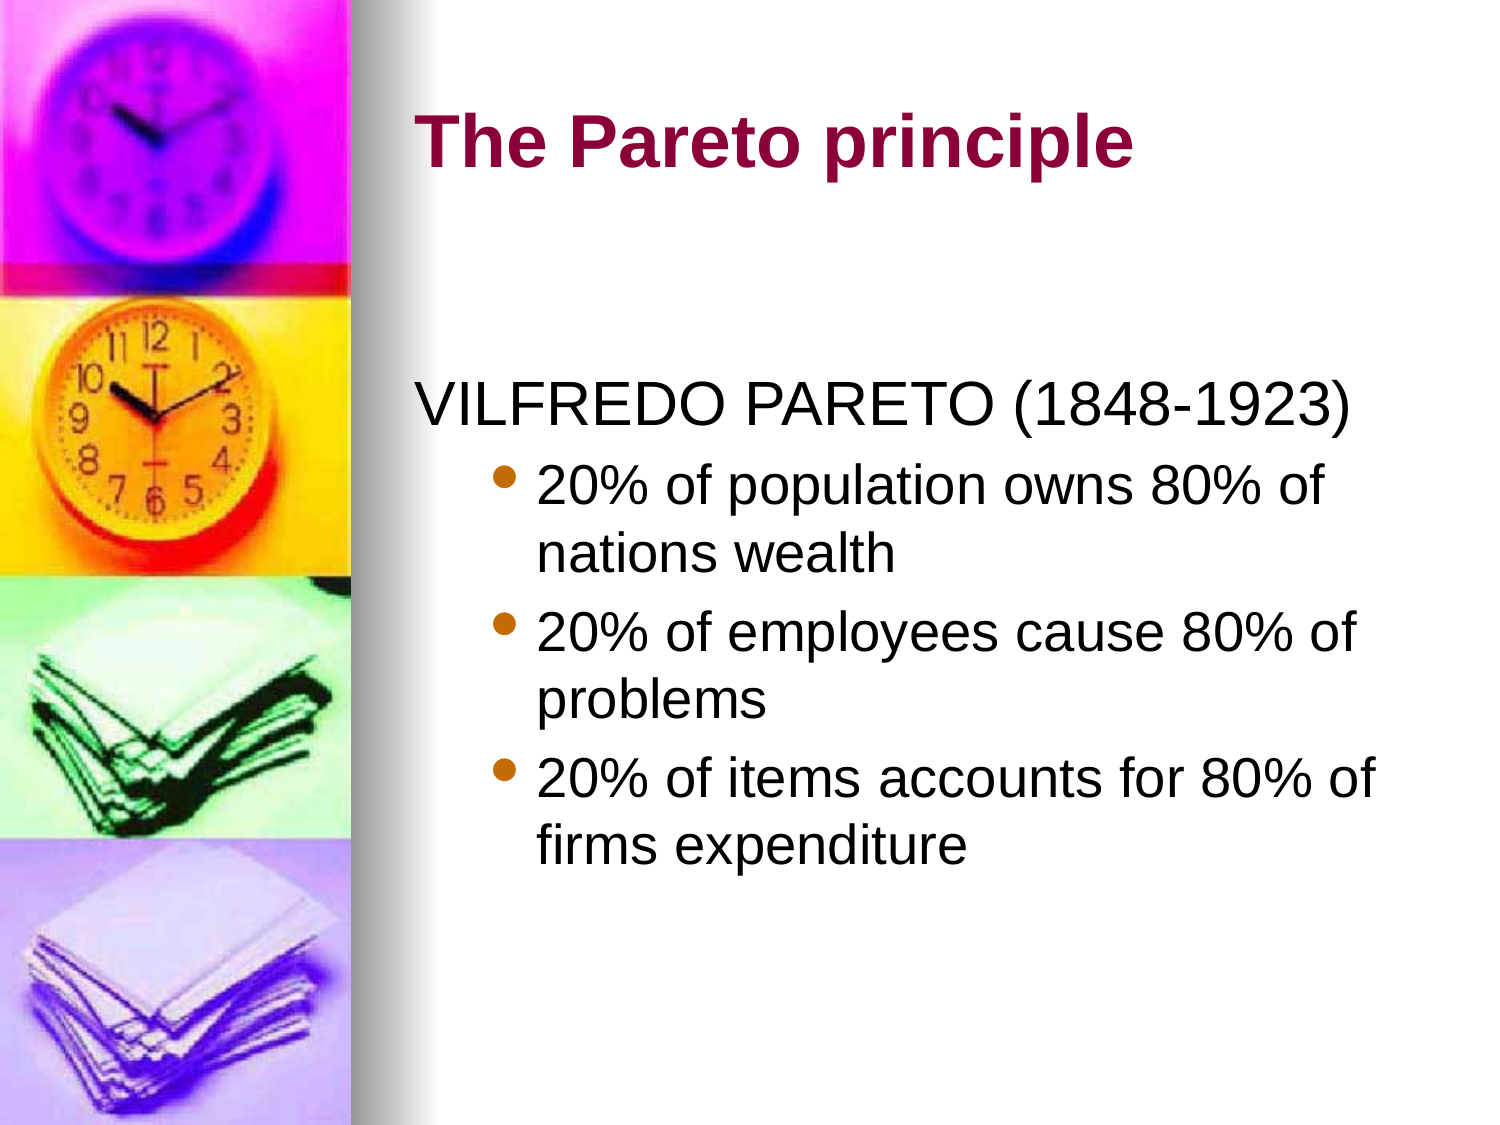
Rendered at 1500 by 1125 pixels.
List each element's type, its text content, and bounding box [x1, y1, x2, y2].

picture [0, 0, 351, 1125]
list VILFREDO PARETO (1848-1923) 20% of population owns 80% of nations wealth 20% of employees cause 80% of problems 20% of items accounts for 80% of firms expenditure [399, 262, 1451, 1001]
title The Pareto principle [399, 37, 1451, 238]
